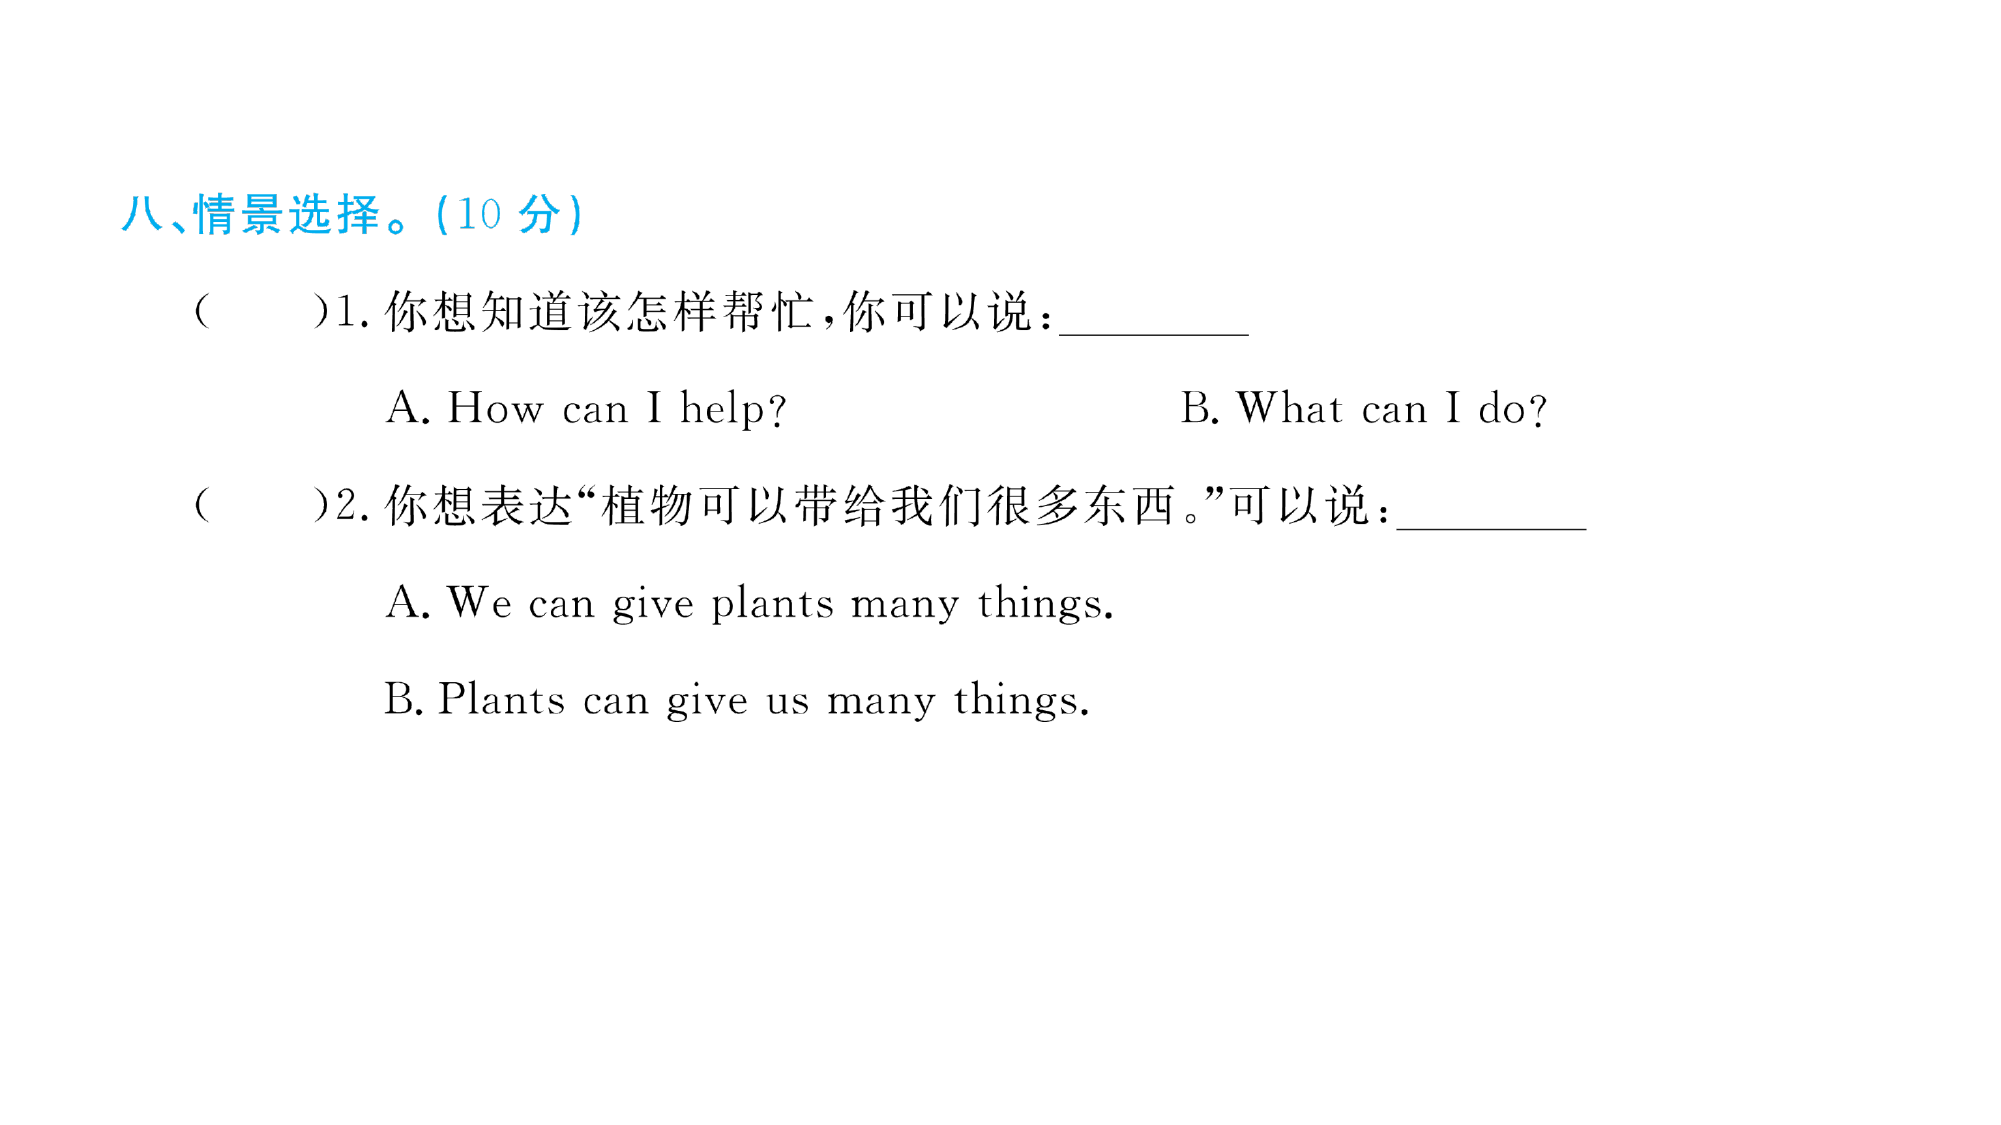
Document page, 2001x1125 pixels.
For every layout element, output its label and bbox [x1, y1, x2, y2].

picture [118, 177, 2000, 759]
